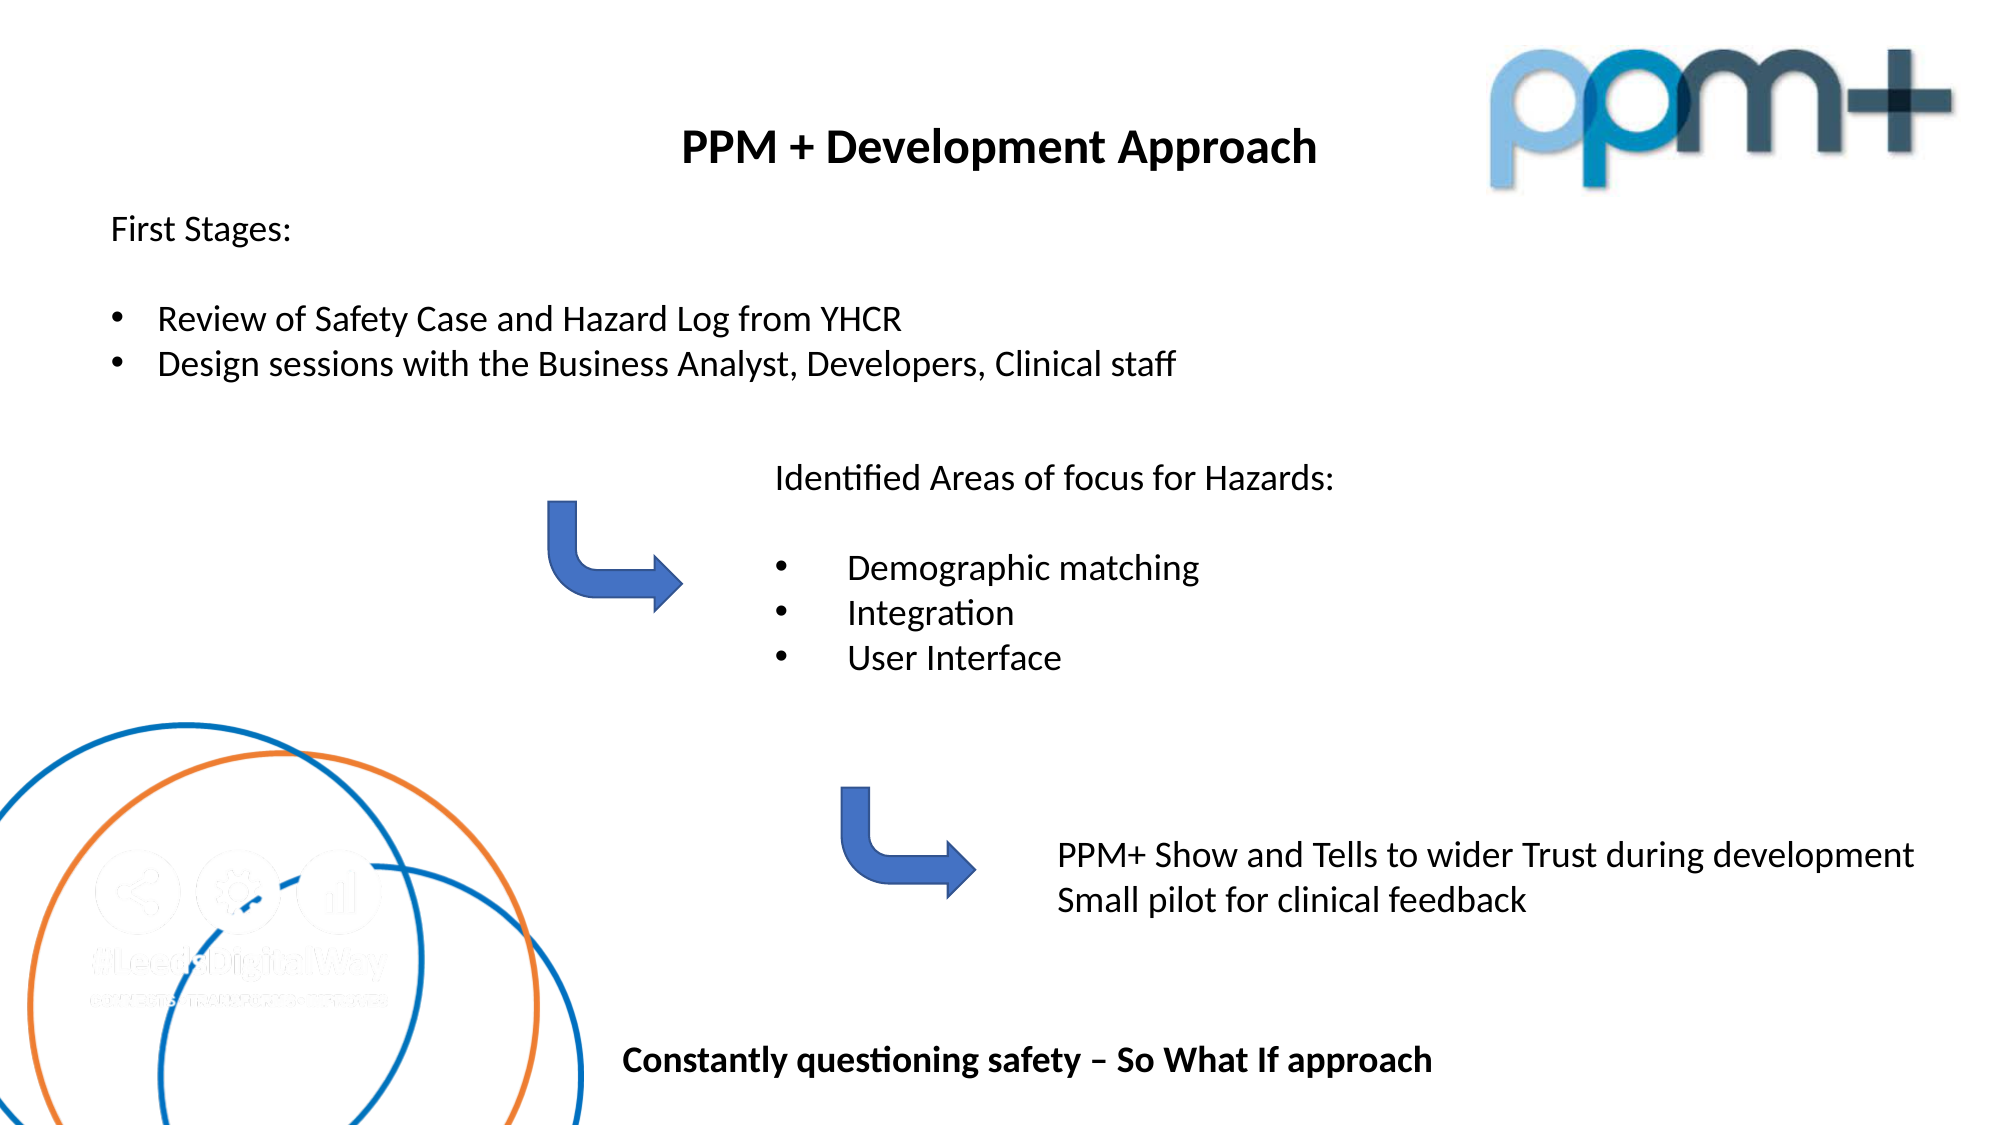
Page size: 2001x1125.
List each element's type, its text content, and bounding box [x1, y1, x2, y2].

picture [1486, 45, 1961, 197]
text_box [547, 500, 684, 614]
text_box PPM + Development Approach [666, 106, 1334, 181]
text_box [840, 786, 977, 900]
picture [0, 722, 584, 1125]
text_box Constantly questioning safety – So What If approach [584, 1027, 1528, 1088]
text_box PPM+ Show and Tells to wider Trust during development Small pilot for clinical feedback [1042, 822, 1931, 928]
text_box Identified Areas of focus for Hazards: Demographic matching Integration User Interface [760, 445, 1369, 686]
text_box First Stages: Review of Safety Case and Hazard Log from YHCR Design sessions with the Business Analyst, Developers, Clinical staff [96, 196, 1193, 436]
